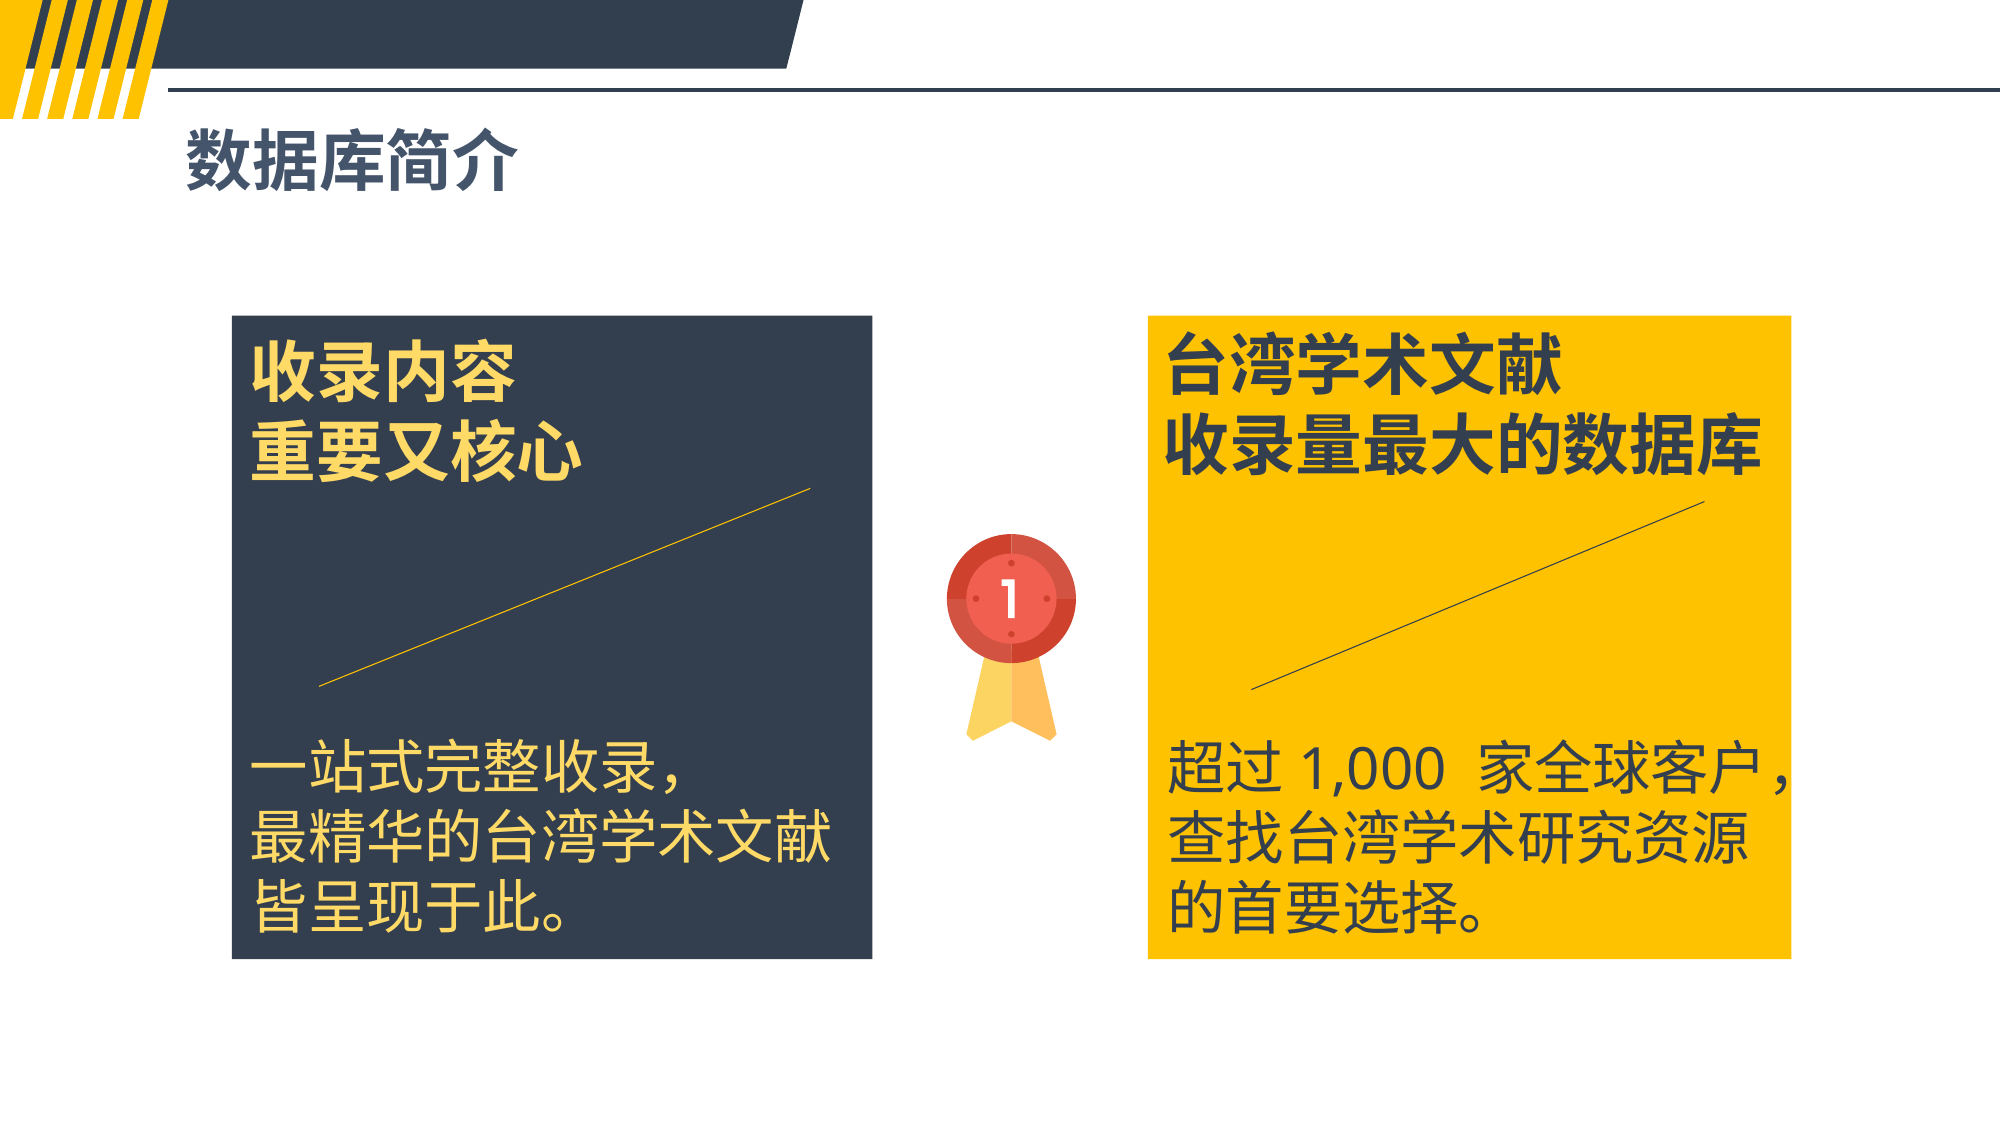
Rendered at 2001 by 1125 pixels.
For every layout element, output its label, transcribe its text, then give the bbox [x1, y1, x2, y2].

text_box 数据库简介 [171, 111, 535, 207]
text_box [946, 534, 1076, 741]
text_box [231, 315, 876, 960]
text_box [1147, 315, 1792, 960]
text_box [169, 0, 805, 70]
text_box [0, 0, 169, 119]
